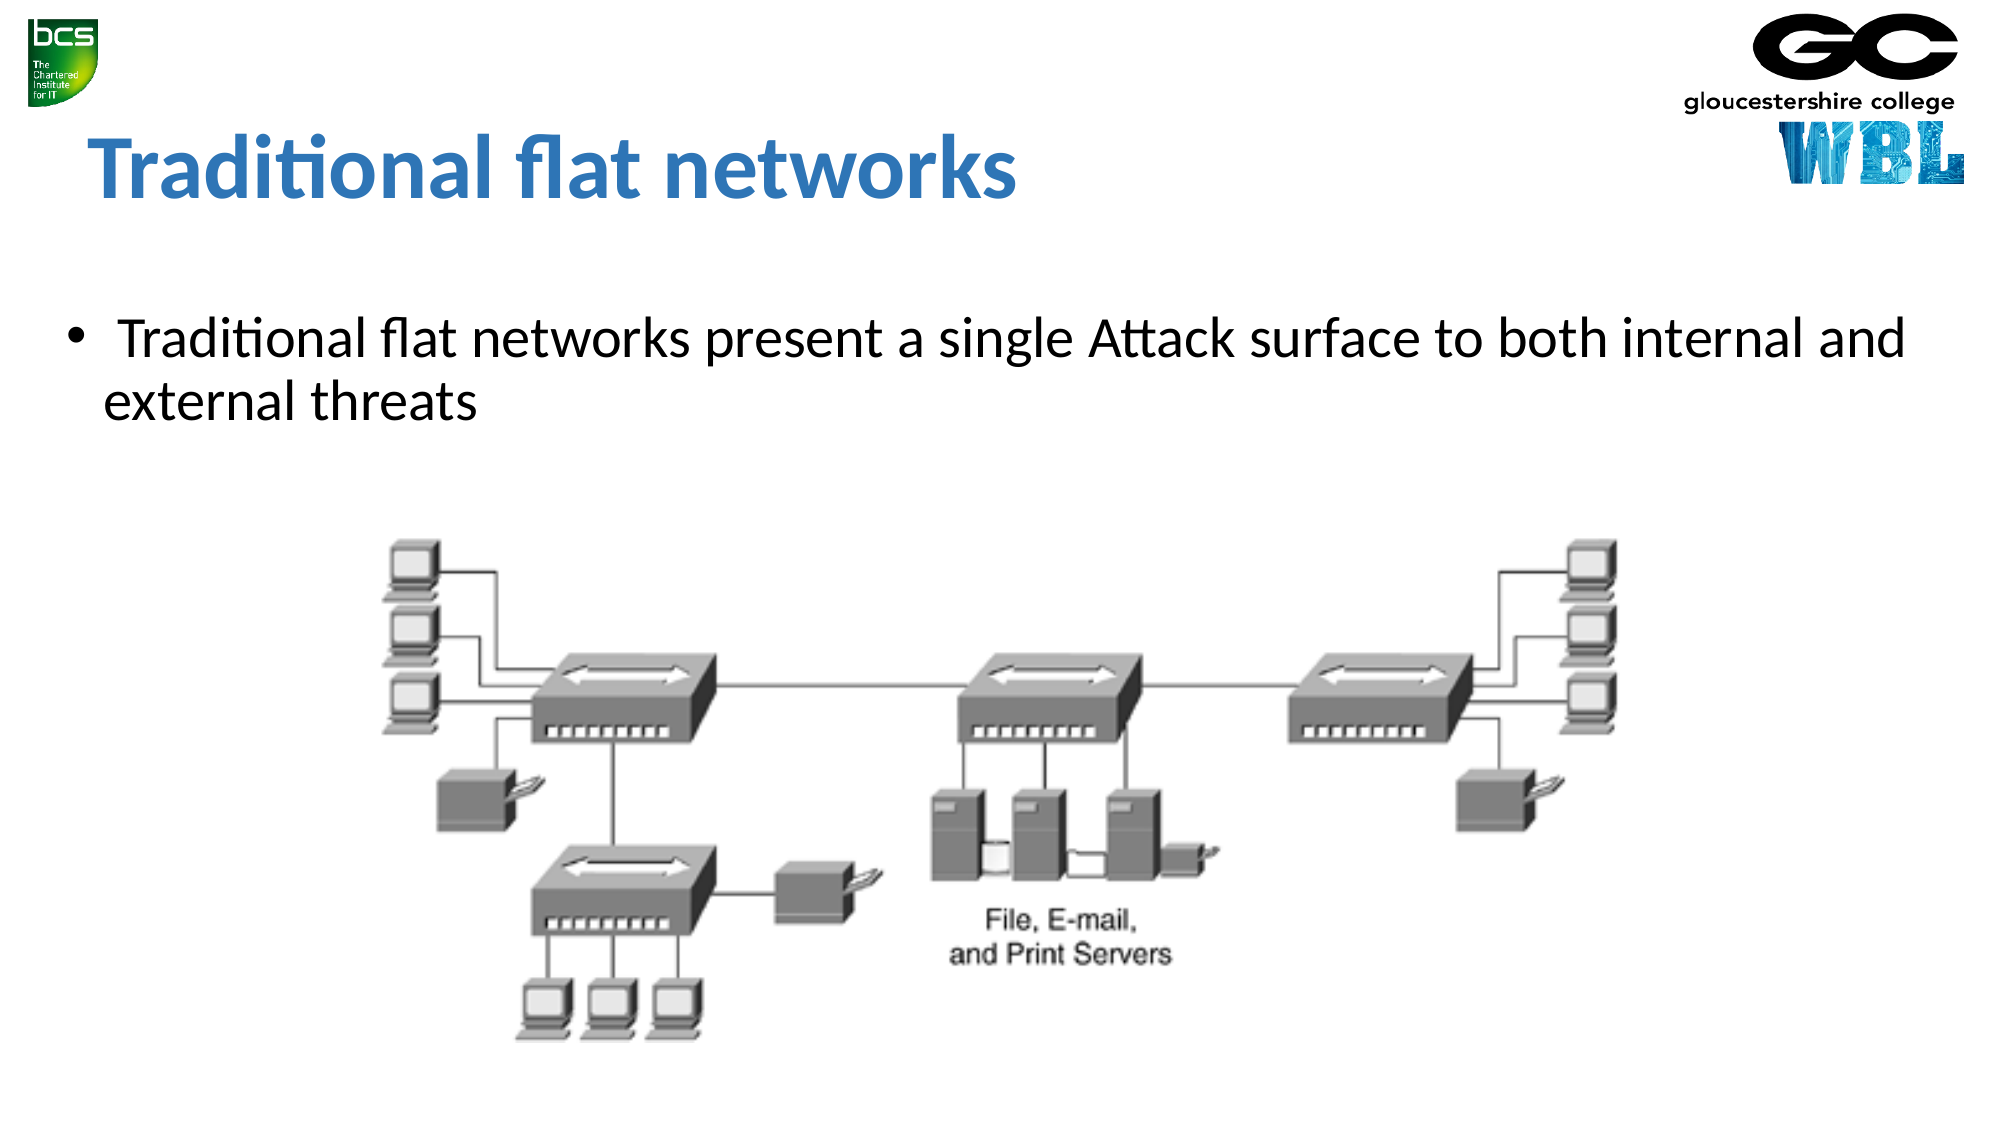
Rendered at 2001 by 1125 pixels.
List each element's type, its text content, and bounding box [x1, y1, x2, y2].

picture [1674, 5, 1964, 155]
title Traditional flat networks [51, 59, 1953, 278]
picture [1953, 163, 1959, 172]
picture [28, 19, 98, 107]
picture [380, 537, 1620, 1043]
list Traditional flat networks present a single Attack surface to both internal and external threats [51, 299, 1953, 1110]
